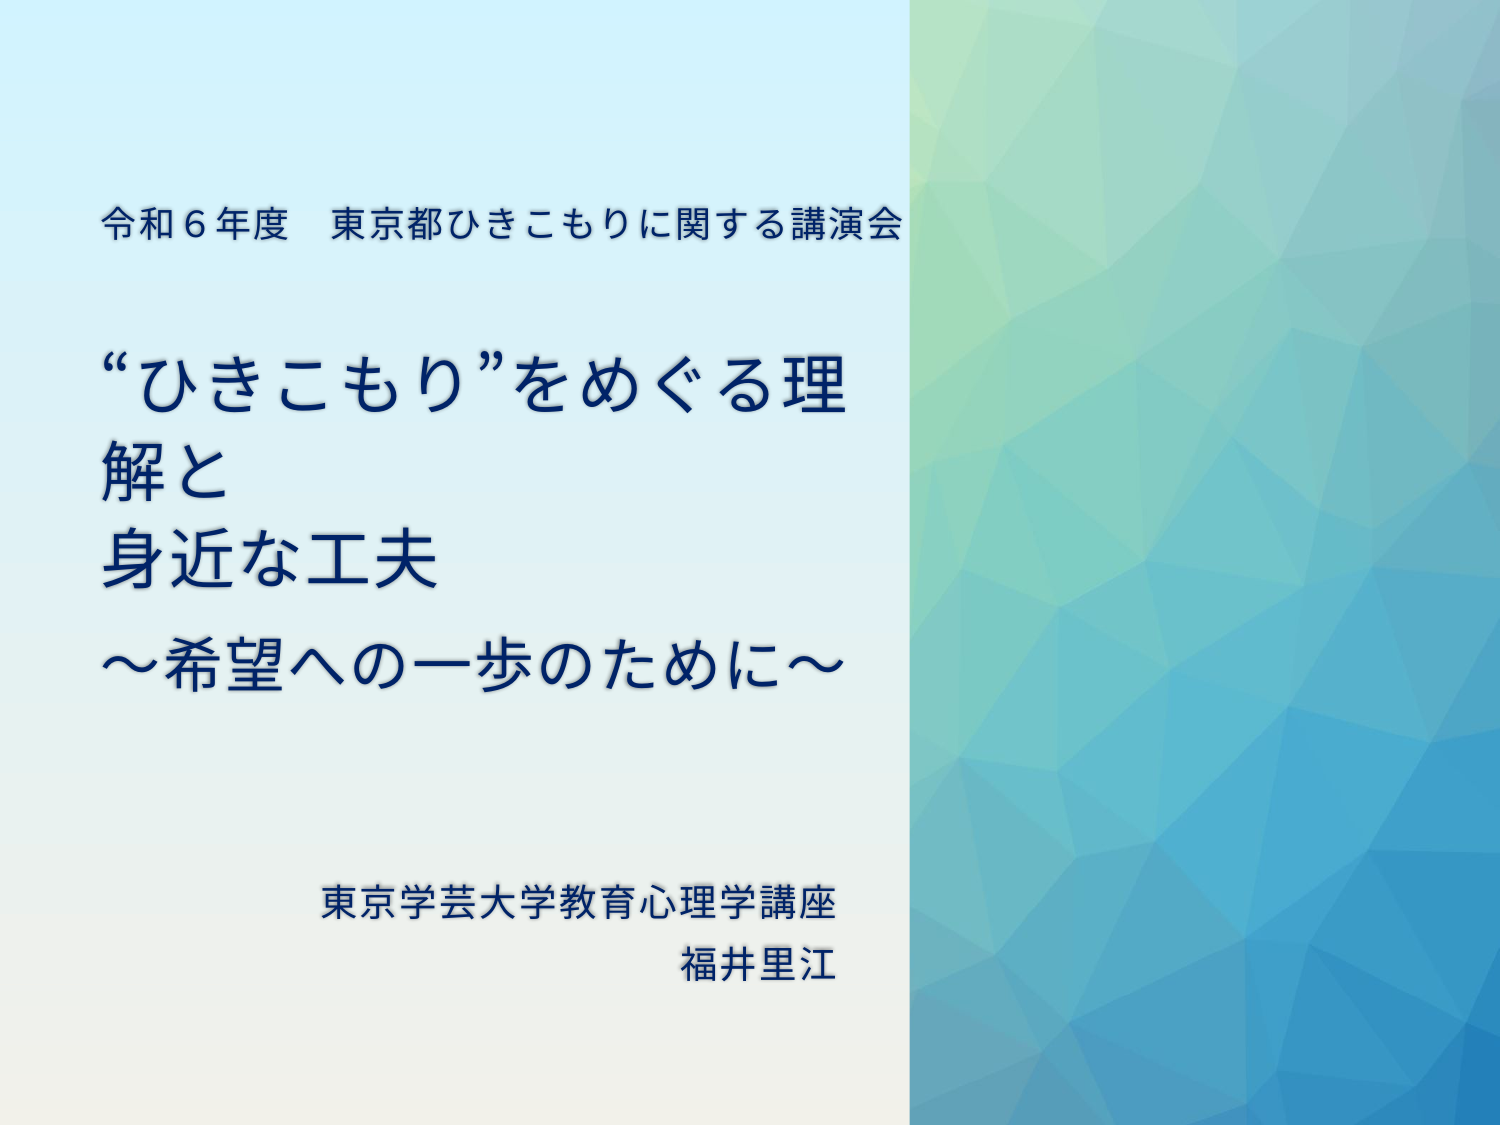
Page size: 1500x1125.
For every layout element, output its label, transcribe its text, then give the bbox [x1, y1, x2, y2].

picture [909, 0, 1500, 1125]
subtitle 東京学芸大学教育心理学講座 福井里江 [111, 860, 856, 985]
title 令和６年度 東京都ひきこもりに関する講演会 “ひきこもり”をめぐる理解と 身近な工夫 〜希望への一歩のために～ [82, 178, 901, 721]
text_box [0, 139, 901, 986]
